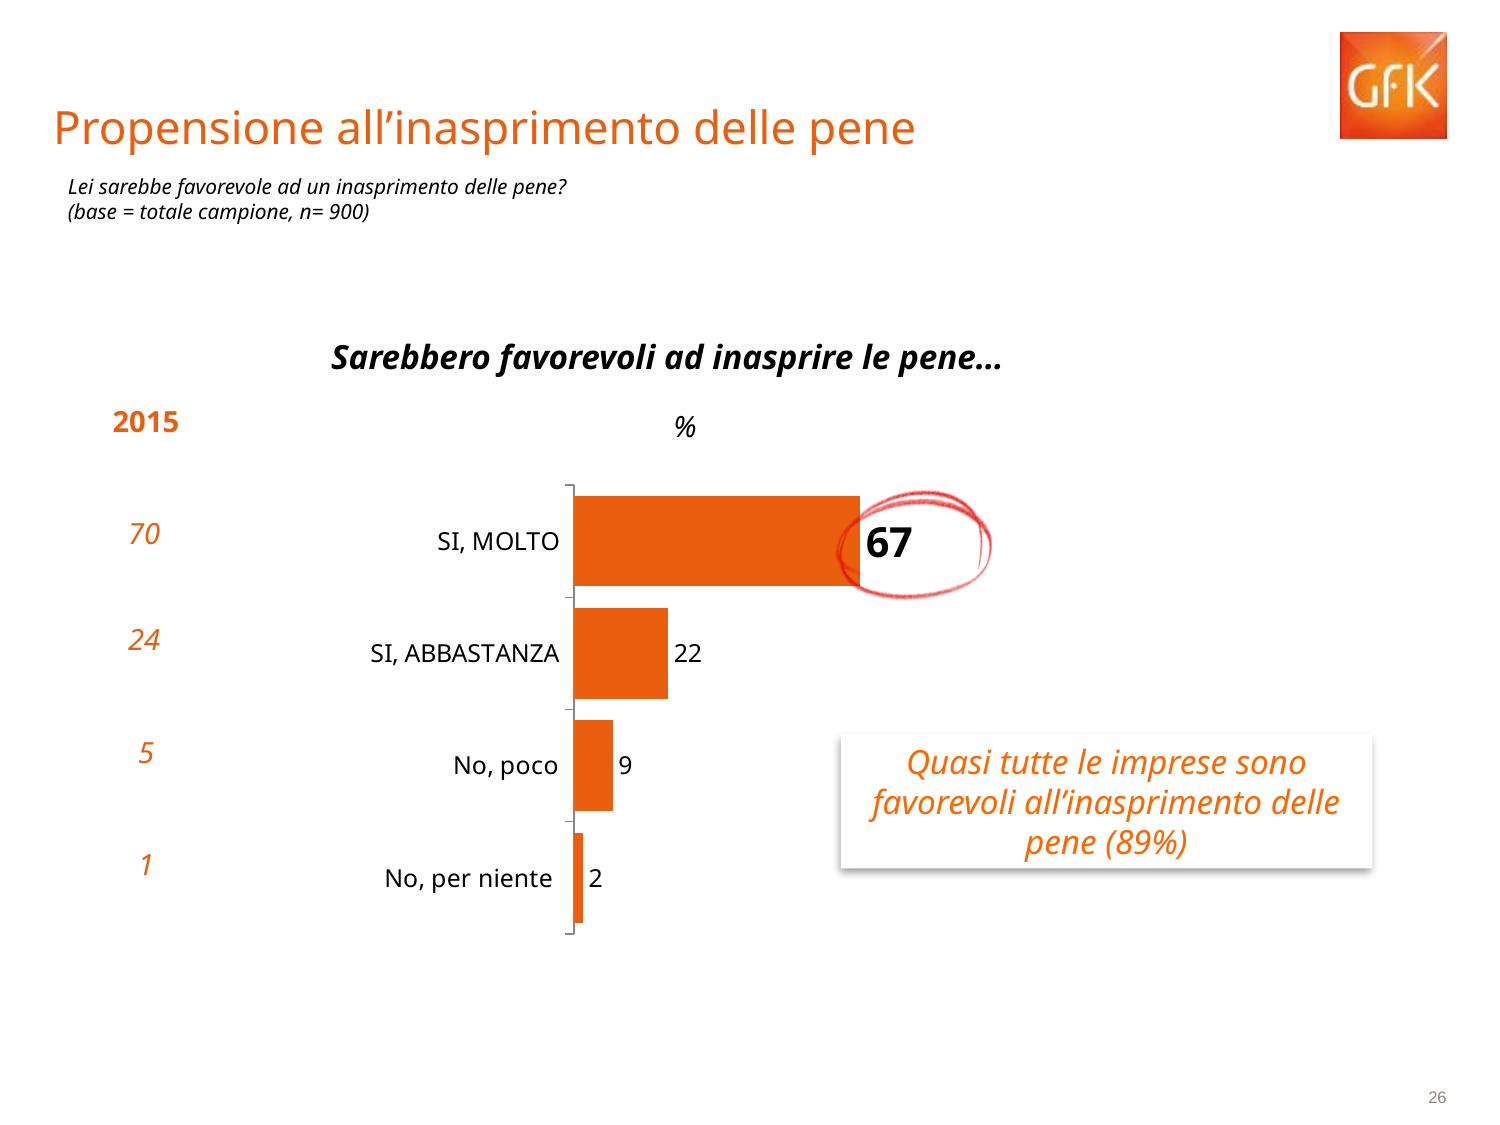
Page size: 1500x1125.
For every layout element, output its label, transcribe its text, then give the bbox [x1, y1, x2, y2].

picture [842, 457, 988, 613]
text_box 5 [95, 708, 197, 795]
text_box Quasi tutte le imprese sono favorevoli all’inasprimento delle pene (89%) [1197, 733, 1373, 869]
chart [331, 484, 1192, 1109]
text_box 1 [95, 820, 197, 907]
text_box 70 [93, 489, 195, 576]
text_box % [655, 408, 715, 444]
text_box 2015 [5, 360, 279, 446]
text_box Sarebbero favorevoli ad inasprire le pene… [257, 328, 1088, 384]
text_box Propensione all’inasprimento delle pene [53, 47, 1306, 155]
text_box 24 [93, 596, 195, 682]
text_box Lei sarebbe favorevole ad un inasprimento delle pene? (base = totale campione, n= 900) [53, 166, 1448, 231]
picture [1340, 32, 1447, 139]
